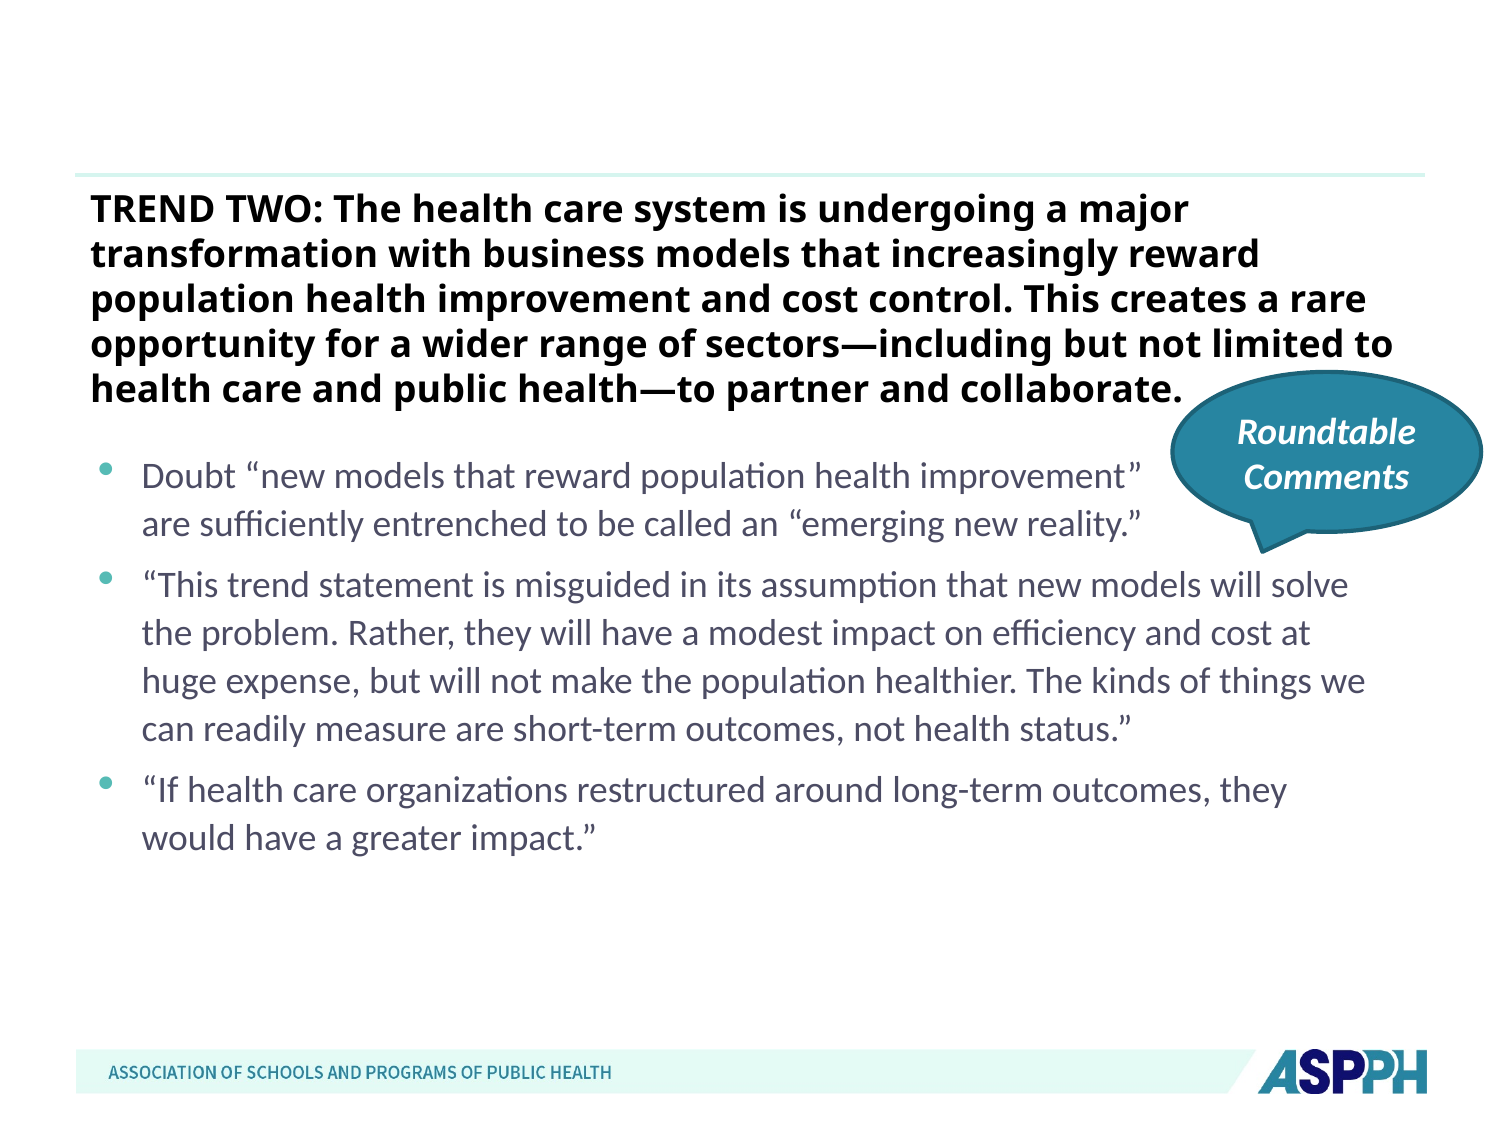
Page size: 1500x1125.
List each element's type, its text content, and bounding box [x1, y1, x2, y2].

title TREND TWO: The health care system is undergoing a major transformation with business models that increasingly reward population health improvement and cost control. This creates a rare opportunity for a wider range of sectors—including but not limited to health care and public health—to partner and collaborate. [75, 174, 1453, 421]
text_box Roundtable Comments [1170, 369, 1484, 554]
list Doubt “new models that reward population health improvement” are sufficiently entrenched to be called an “emerging new reality.” “This trend statement is misguided in its assumption that new models will solve the problem. Rather, they will have a modest impact on efficiency and cost at huge expense, but will not make the population healthier. The kinds of things we can readily measure are short-term outcomes, not health status.” “If health care organizations restructured around long-term outcomes, they would have a greater impact.” [84, 440, 1396, 985]
picture [76, 1049, 1427, 1094]
